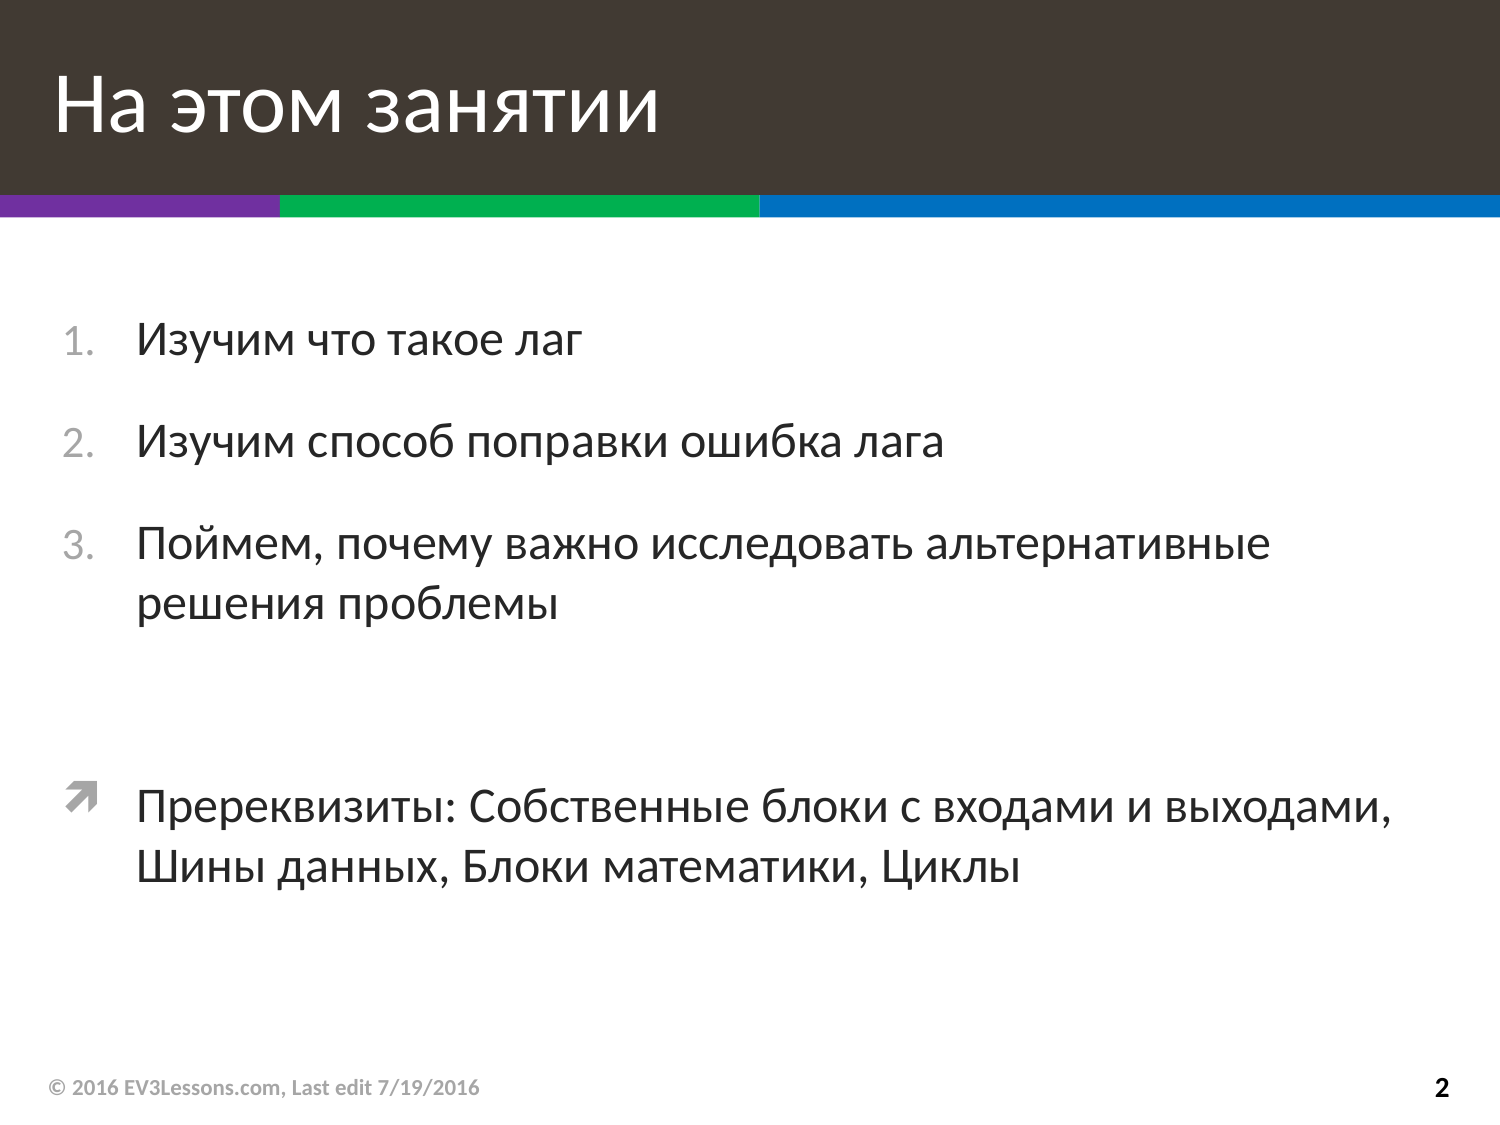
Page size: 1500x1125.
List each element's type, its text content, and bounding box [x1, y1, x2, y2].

title На этом занятии [0, 0, 1500, 195]
footer © 2016 EV3Lessons.com, Last edit 7/19/2016 [32, 1055, 1038, 1116]
slide_number 2 [1361, 1056, 1465, 1116]
list Изучим что такое лаг Изучим способ поправки ошибка лага Поймем, почему важно исследовать альтернативные решения проблемы Пререквизиты: Собственные блоки с входами и выходами, Шины данных, Блоки математики, Циклы [46, 298, 1454, 1005]
